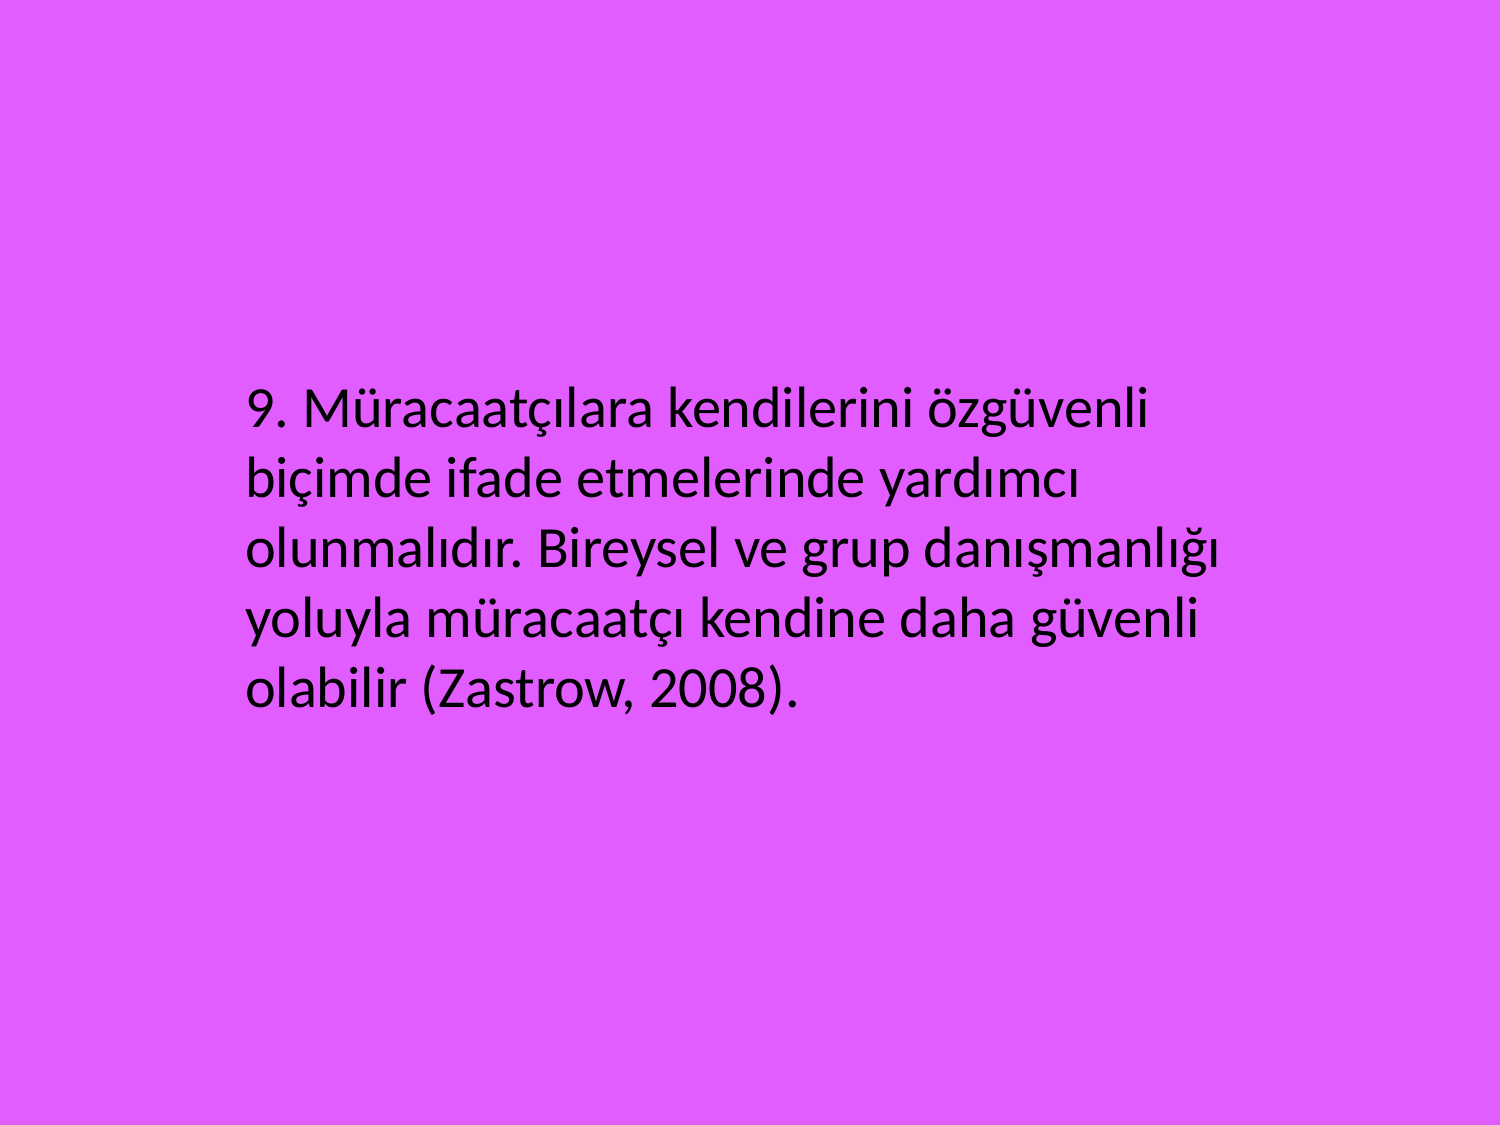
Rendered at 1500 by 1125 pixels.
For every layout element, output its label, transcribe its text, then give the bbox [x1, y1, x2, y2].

text_box 9. Müracaatçılara kendilerini özgüvenli biçimde ifade etmelerinde yardımcı olunmalıdır. Bireysel ve grup danışmanlığı yoluyla müracaatçı kendine daha güvenli olabilir (Zastrow, 2008). [230, 361, 1294, 727]
